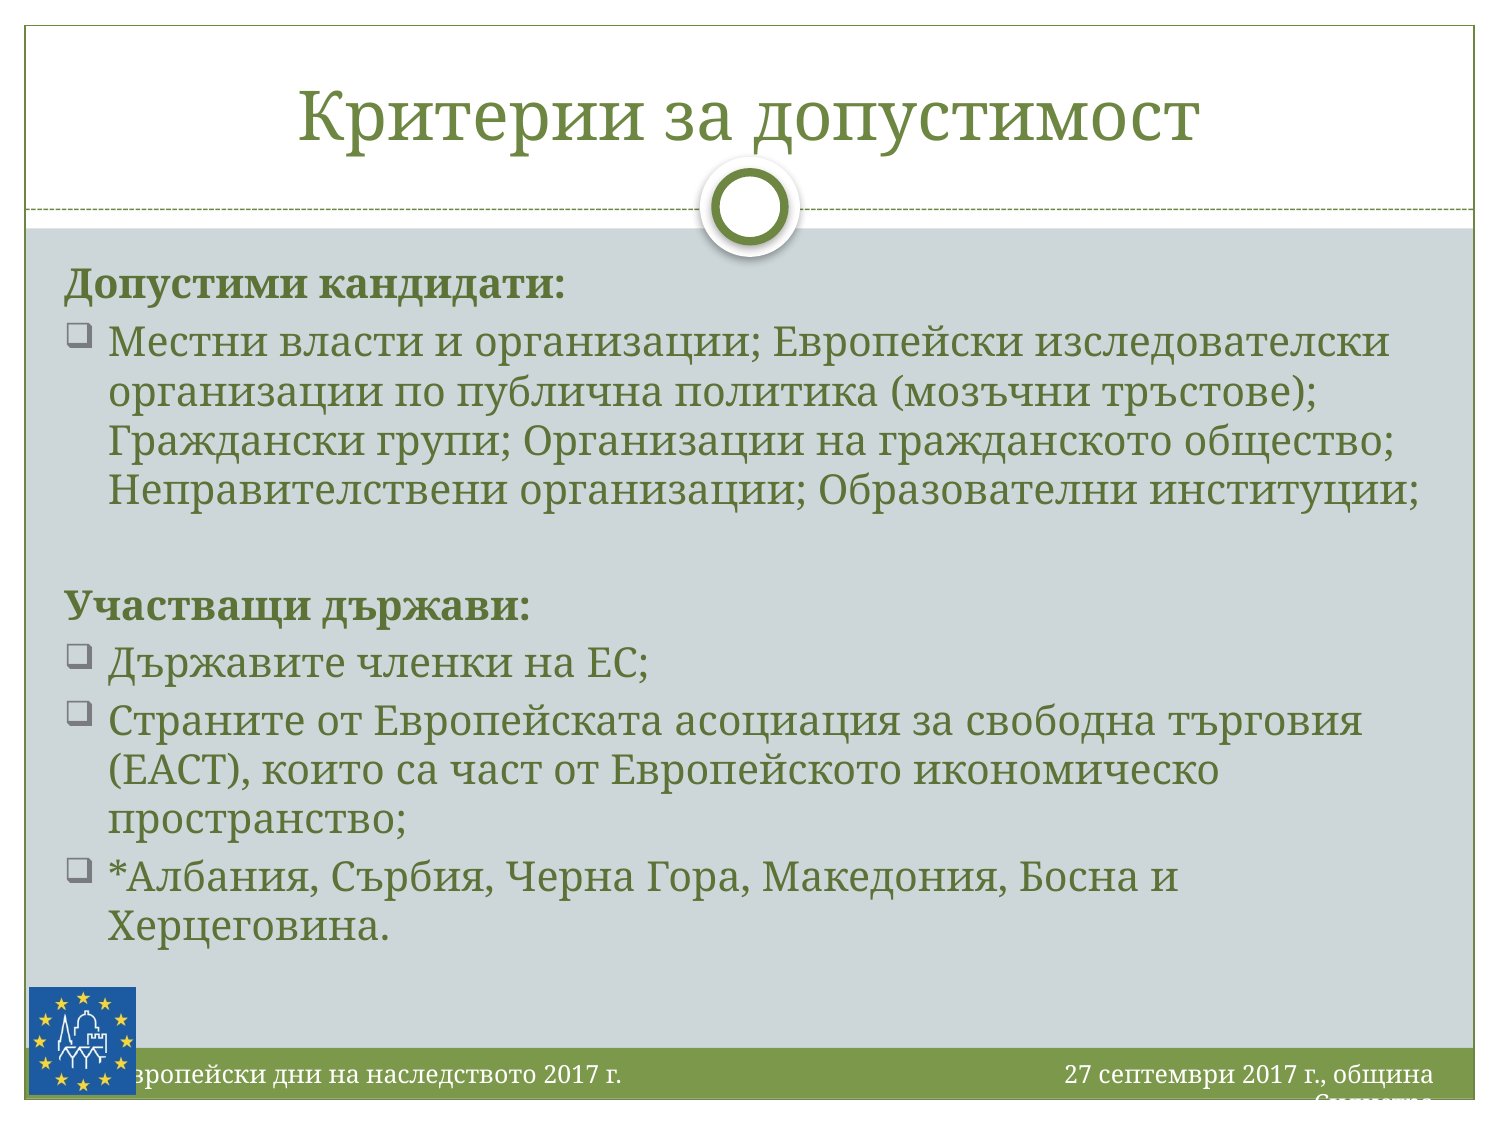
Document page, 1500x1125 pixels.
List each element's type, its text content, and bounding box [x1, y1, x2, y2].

picture [29, 987, 136, 1095]
footer Европейски дни на наследството 2017 г. [50, 1051, 638, 1112]
title Критерии за допустимост [49, 37, 1450, 162]
list Допустими кандидати: Местни власти и организации; Европейски изследователски организации по публична политика (мозъчни тръстове); Граждански групи; Организации на гражданското общество; Неправителствени организации; Образователни институции; Участващи държави: Държавите членки на ЕС; Страните от Европейската асоциация за свободна търговия (ЕАСТ), които са част от Европейското икономическо пространство; *Албания, Сърбия, Черна Гора, Македония, Босна и Херцеговина. [49, 250, 1445, 1001]
slide_number 27 септември 2017 г., община Силистра [950, 1050, 1450, 1111]
